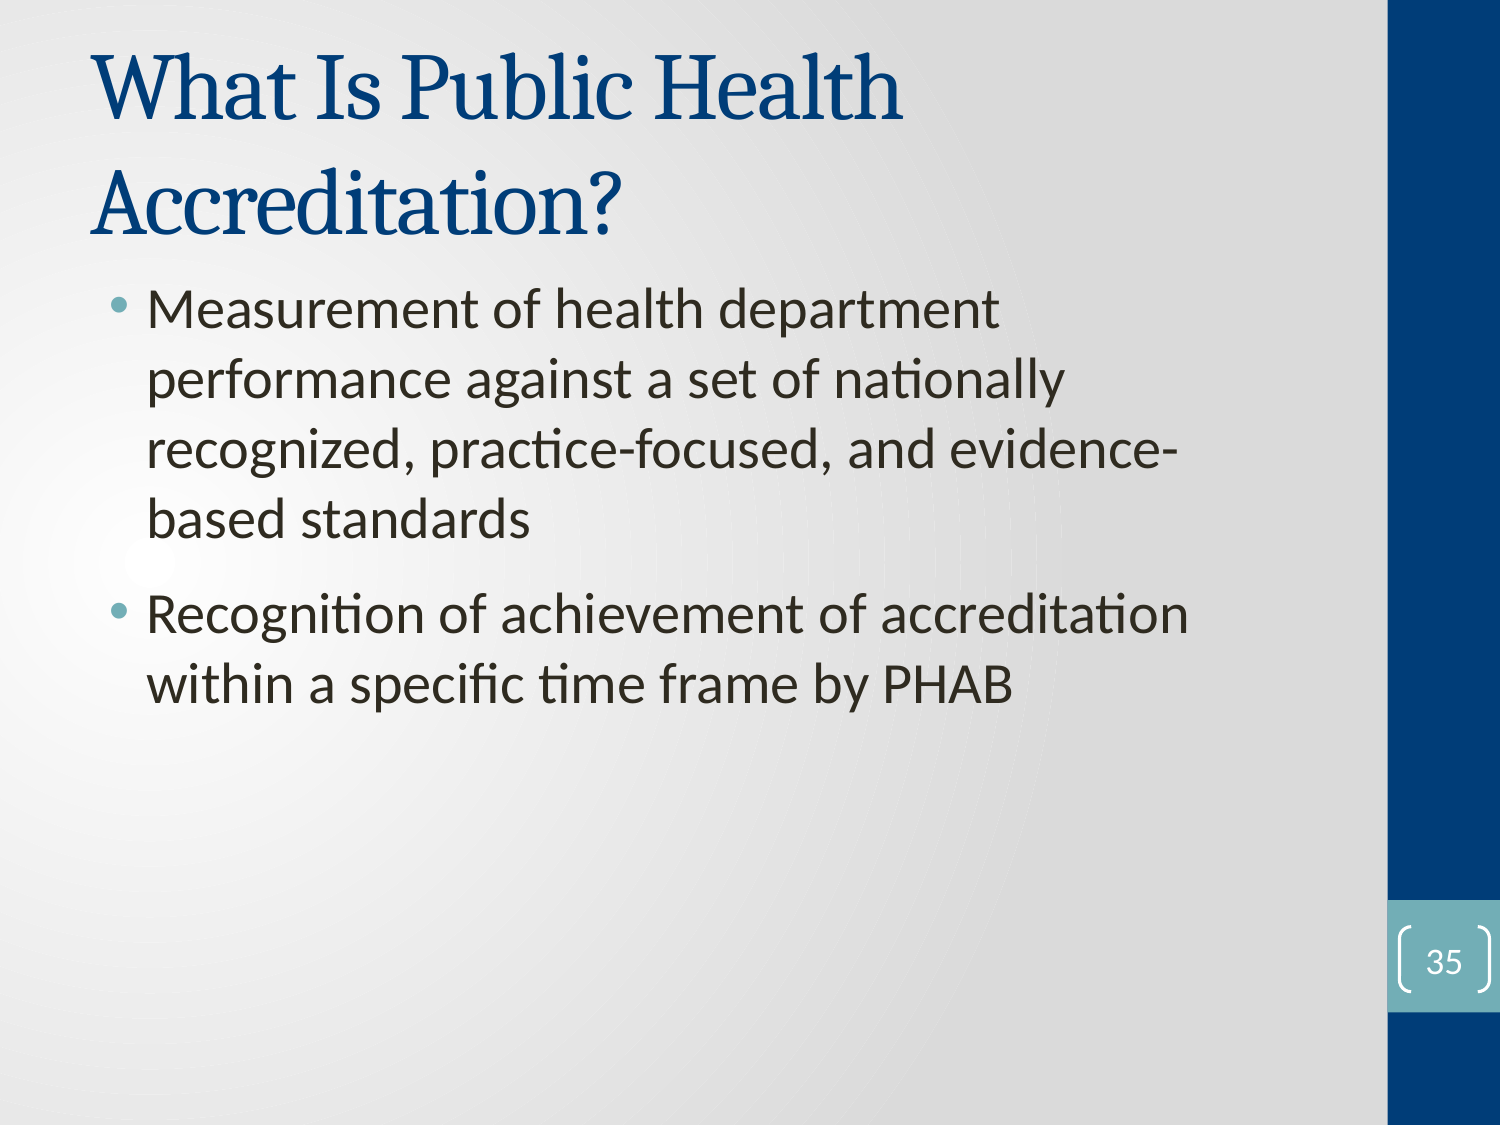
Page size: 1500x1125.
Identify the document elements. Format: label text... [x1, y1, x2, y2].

slide_number 34 [1397, 925, 1492, 994]
title What Is Public Health Accreditation? [75, 45, 1325, 233]
list Measurement of health department performance against a set of nationally recognized, practice-focused, and evidence-based standards Recognition of achievement of accreditation within a specific time frame by PHAB [75, 262, 1325, 1050]
